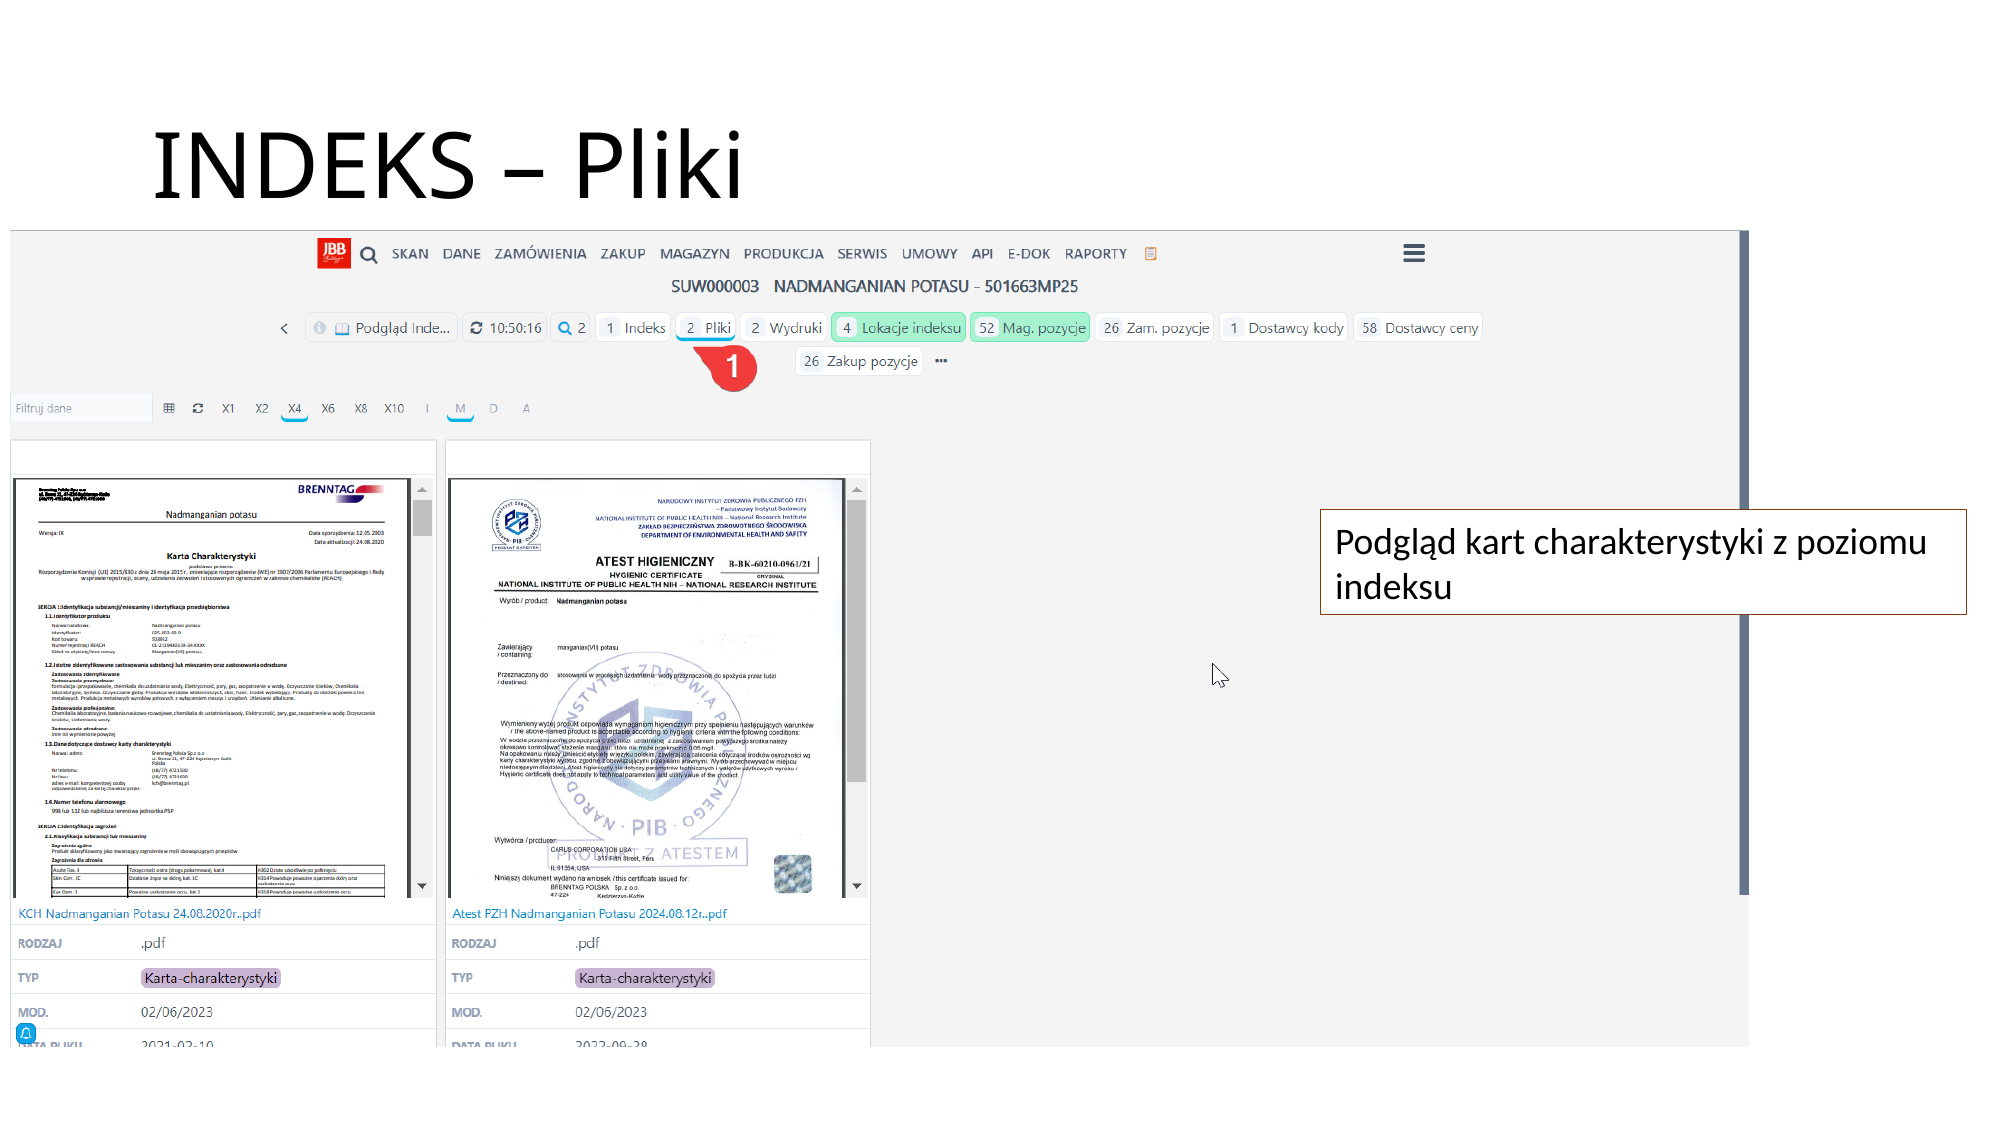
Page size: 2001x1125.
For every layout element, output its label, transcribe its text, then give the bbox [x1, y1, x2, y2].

text_box Podgląd kart charakterystyki z poziomu indeksu [1749, 509, 1967, 615]
picture [10, 230, 1749, 1048]
title INDEKS – Pliki [137, 59, 1863, 278]
